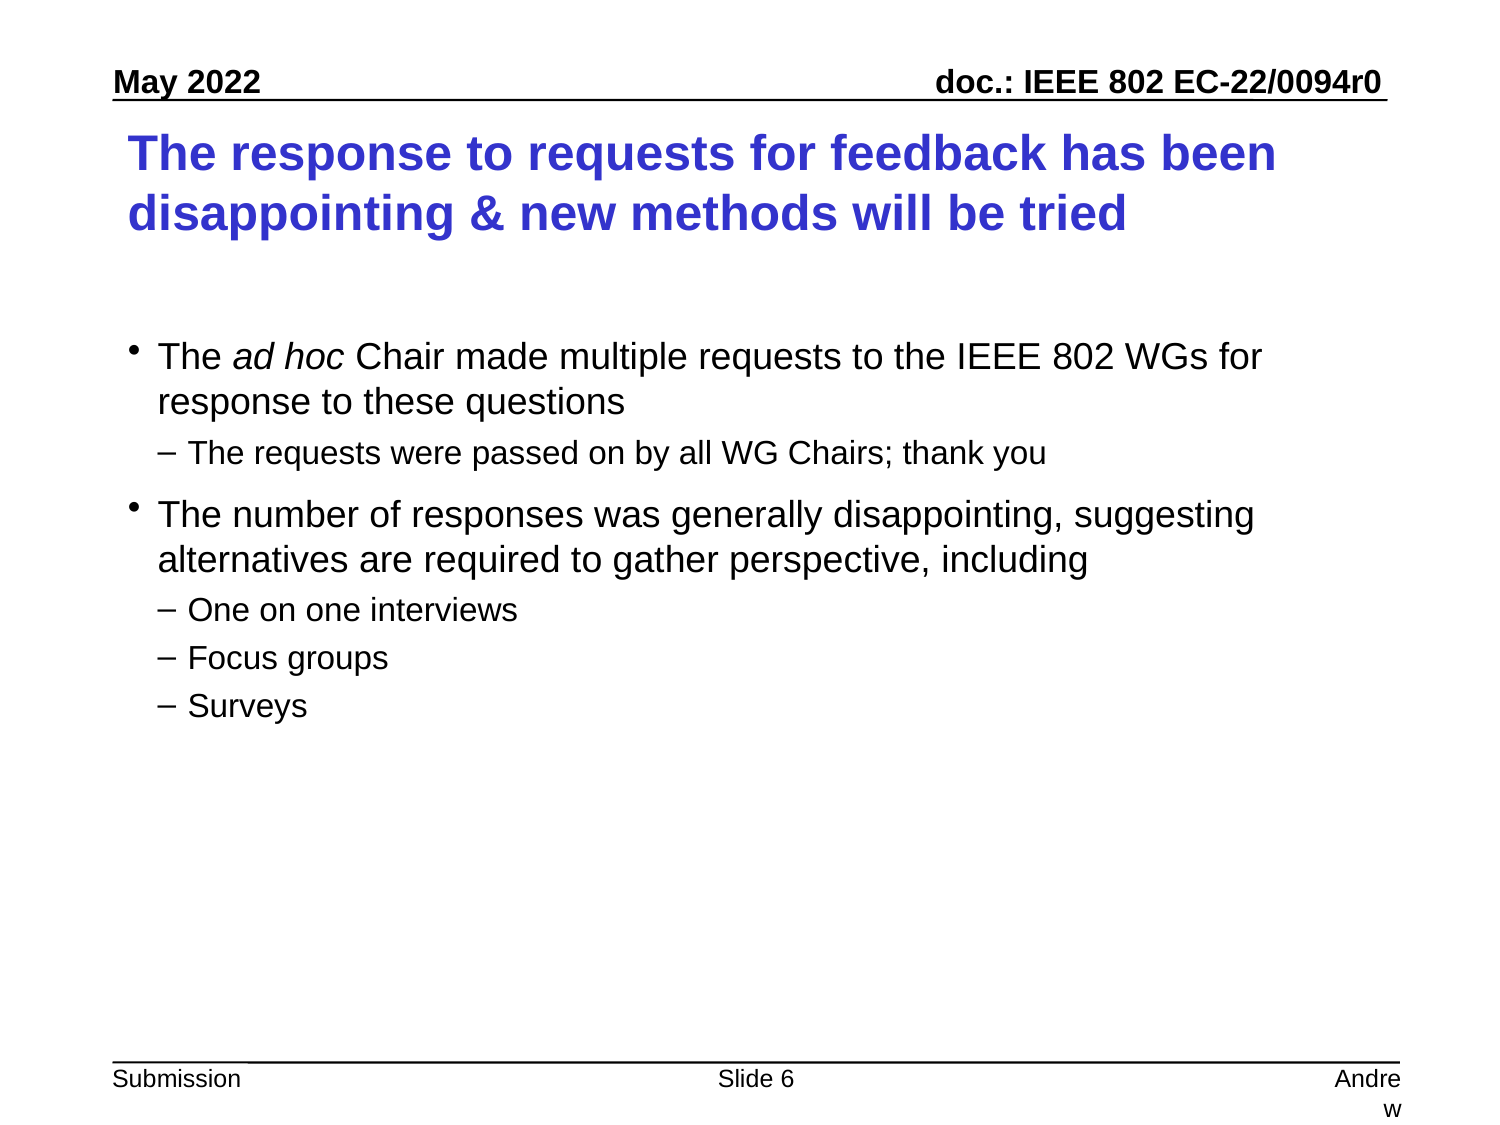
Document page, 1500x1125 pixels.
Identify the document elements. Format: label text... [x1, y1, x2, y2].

footer Andrew Myles, Cisco [1320, 1061, 1402, 1093]
slide_number Slide 6 [709, 1061, 803, 1093]
title The response to requests for feedback has been disappointing & new methods will be tried [112, 112, 1388, 288]
list The ad hoc Chair made multiple requests to the IEEE 802 WGs for response to these questions The requests were passed on by all WG Chairs; thank you The number of responses was generally disappointing, suggesting alternatives are required to gather perspective, including One on one interviews Focus groups Surveys [112, 324, 1388, 1000]
